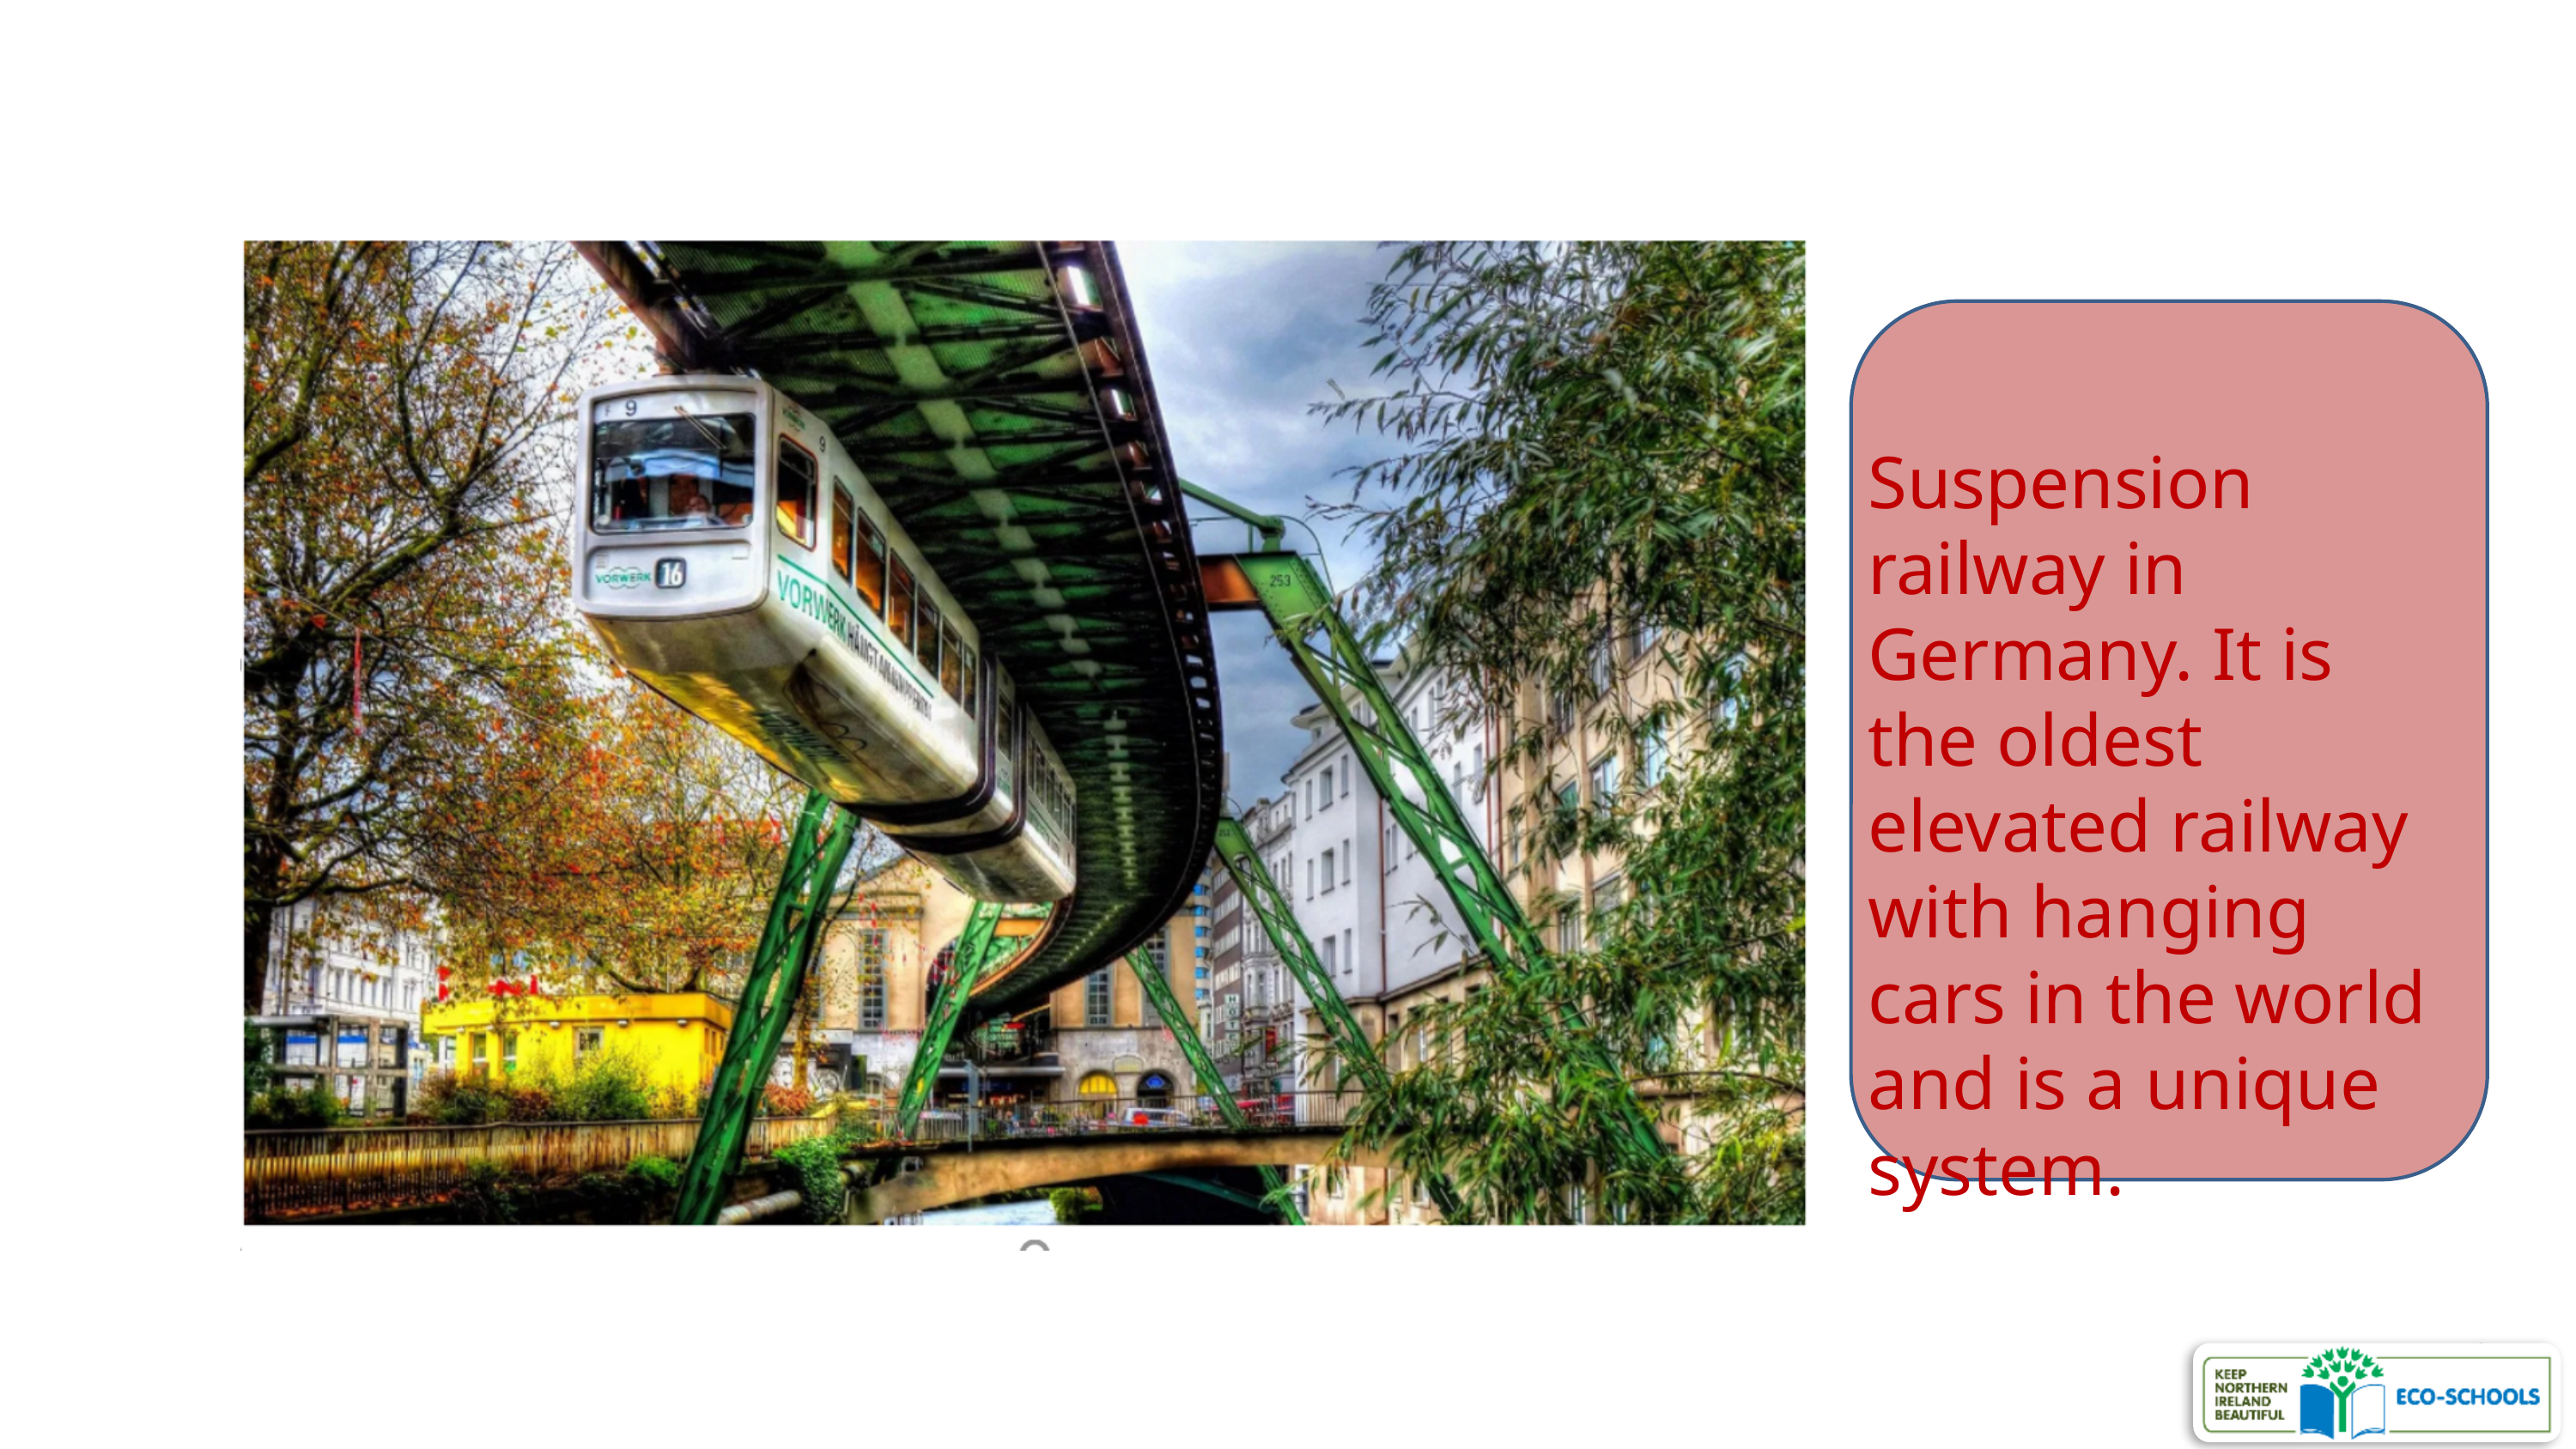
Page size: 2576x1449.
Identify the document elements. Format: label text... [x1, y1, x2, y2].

text_box Suspension railway in Germany. It is the oldest elevated railway with hanging cars in the world and is a unique system. [1855, 430, 2458, 1216]
text_box [1849, 299, 2489, 1150]
picture [240, 230, 1817, 1251]
picture [2192, 1342, 2561, 1443]
